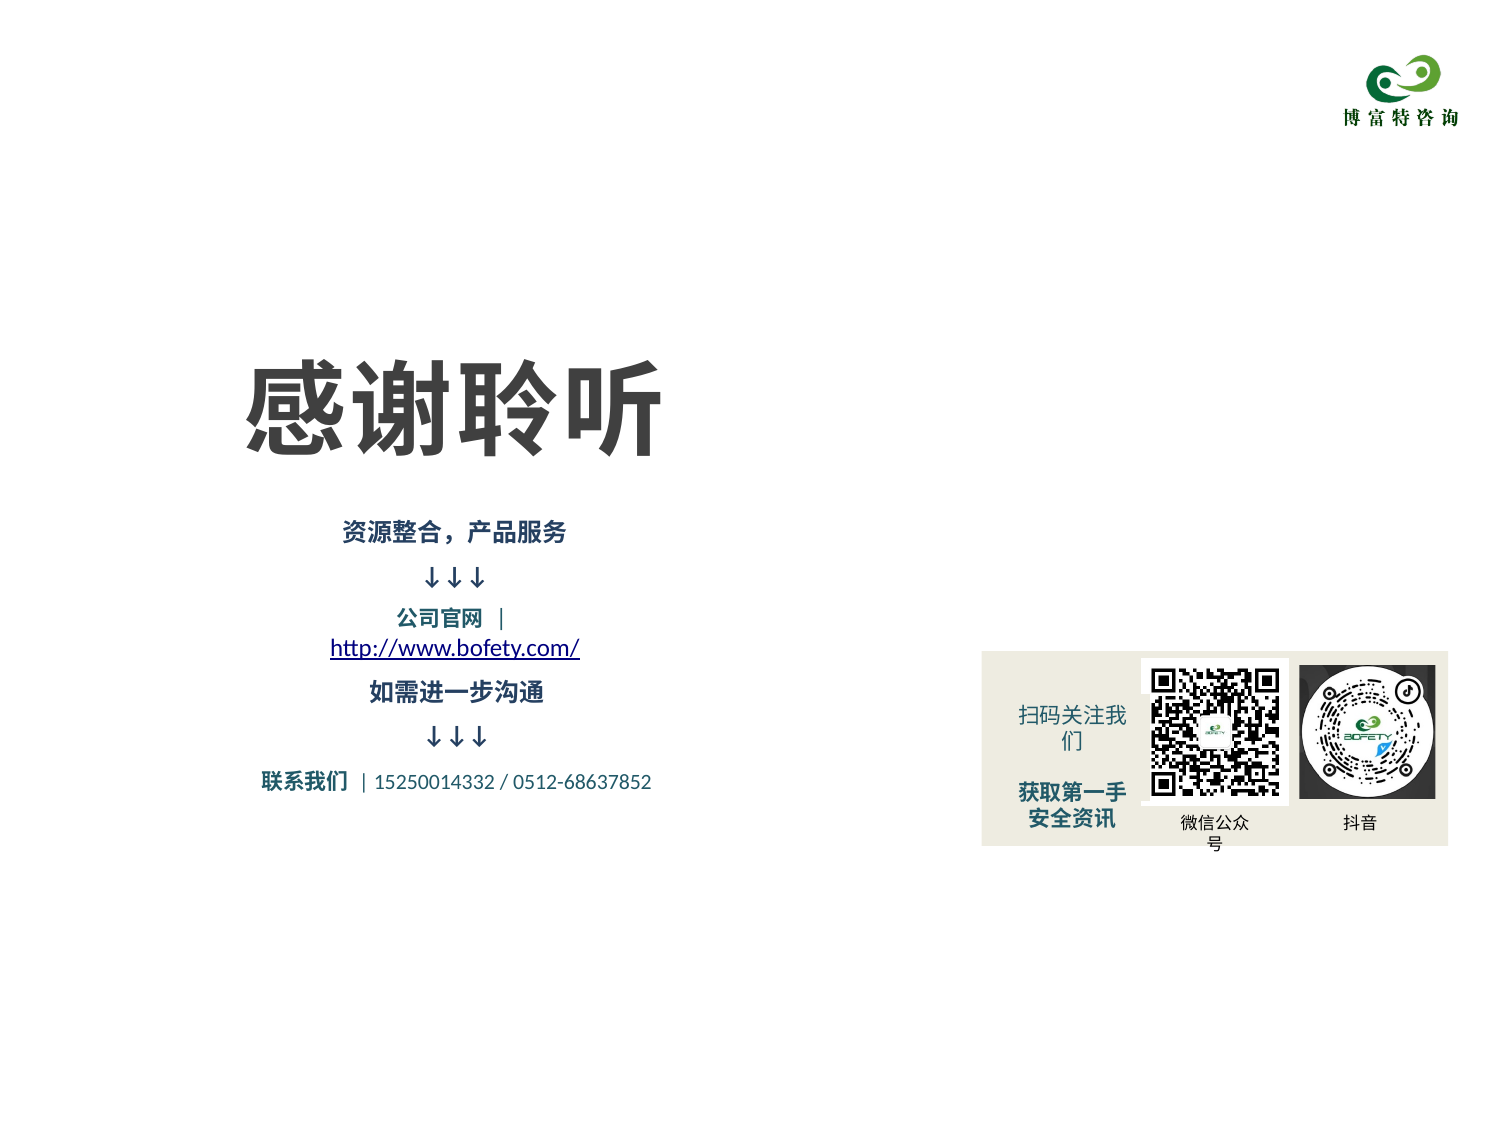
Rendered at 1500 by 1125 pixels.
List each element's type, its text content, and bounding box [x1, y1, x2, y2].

picture [1329, 54, 1477, 129]
text_box 资源整合，产品服务 ↓↓↓ 公司官网 | http://www.bofety.com/ [261, 509, 649, 639]
picture [1141, 658, 1289, 806]
text_box 微信公众号 [1157, 814, 1273, 862]
picture [1298, 665, 1436, 799]
title 感谢聆听 [129, 323, 780, 469]
text_box [979, 649, 1450, 848]
text_box 如需进一步沟通 ↓↓↓ 联系我们 | 15250014332 / 0512-68637852 [209, 668, 705, 802]
text_box 扫码关注我们 获取第一手安全资讯 [995, 694, 1136, 801]
text_box 抖音 [1302, 807, 1418, 841]
